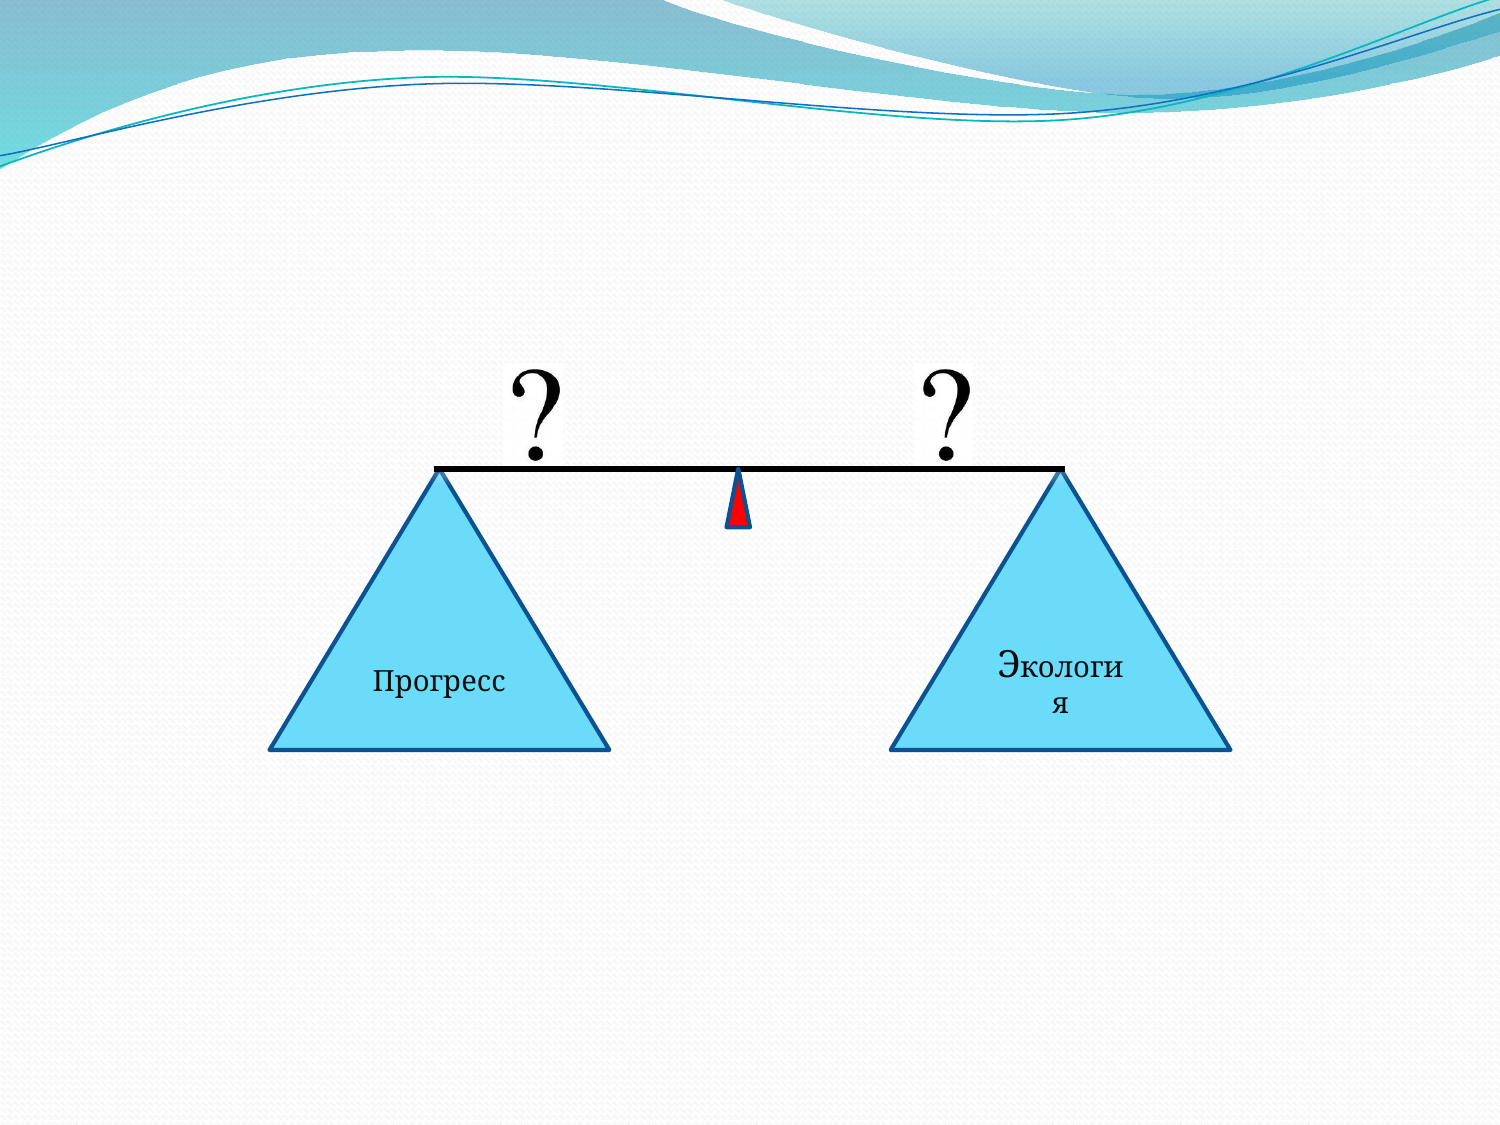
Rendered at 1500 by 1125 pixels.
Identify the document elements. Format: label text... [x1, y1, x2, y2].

picture [503, 363, 563, 466]
text_box Прогресс [267, 478, 612, 753]
picture [913, 363, 973, 466]
text_box [724, 466, 745, 530]
text_box Экология [888, 477, 1233, 753]
